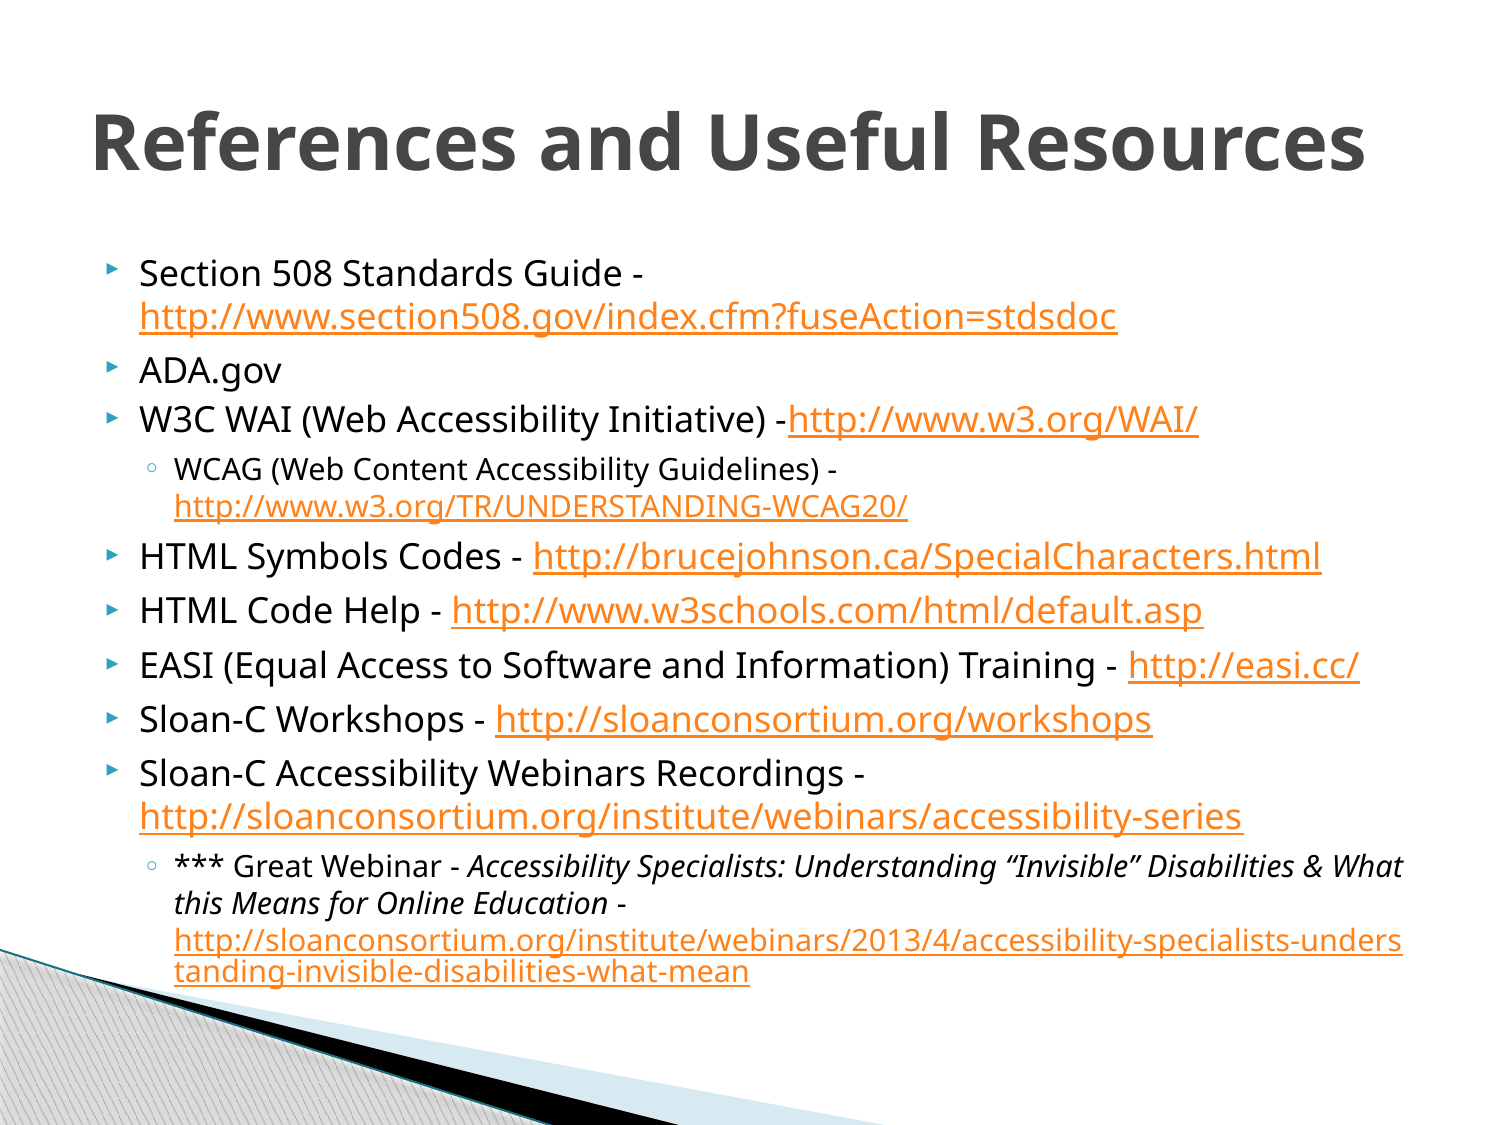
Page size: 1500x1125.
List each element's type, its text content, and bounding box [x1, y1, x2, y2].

list Section 508 Standards Guide - http://www.section508.gov/index.cfm?fuseAction=stdsdoc ADA.gov W3C WAI (Web Accessibility Initiative) -http://www.w3.org/WAI/ WCAG (Web Content Accessibility Guidelines) - http://www.w3.org/TR/UNDERSTANDING-WCAG20/ HTML Symbols Codes - http://brucejohnson.ca/SpecialCharacters.html HTML Code Help - http://www.w3schools.com/html/default.asp EASI (Equal Access to Software and Information) Training - http://easi.cc/ Sloan-C Workshops - http://sloanconsortium.org/workshops Sloan-C Accessibility Webinars Recordings - http://sloanconsortium.org/institute/webinars/accessibility-series *** Great Webinar - Accessibility Specialists: Understanding “Invisible” Disabilities & What this Means for Online Education - http://sloanconsortium.org/institute/webinars/2013/4/accessibility-specialists-understanding-invisible-disabilities-what-mean [75, 243, 1425, 986]
title References and Useful Resources [75, 45, 1425, 233]
